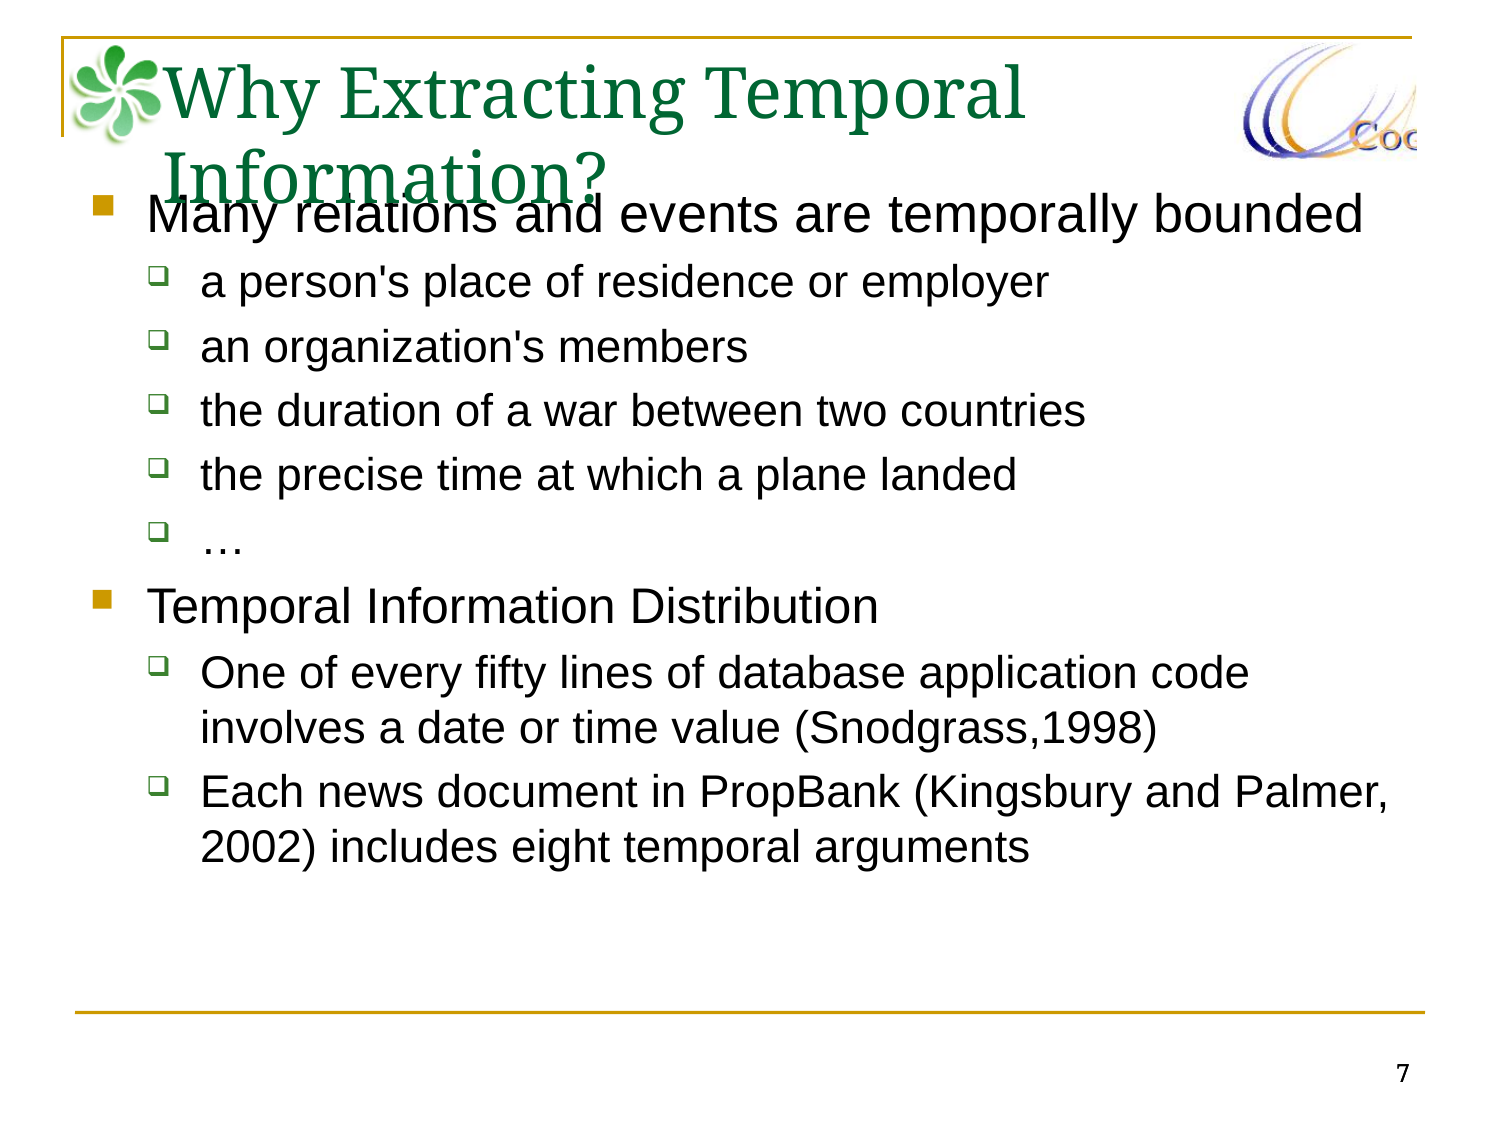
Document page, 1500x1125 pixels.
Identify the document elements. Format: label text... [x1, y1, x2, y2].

picture [69, 42, 147, 149]
text_box 7 [1074, 1024, 1425, 1100]
title Why Extracting Temporal Information? [147, 39, 1477, 228]
list Many relations and events are temporally bounded a person's place of residence or employer an organization's members the duration of a war between two countries the precise time at which a plane landed … Temporal Information Distribution One of every fifty lines of database application code involves a date or time value (Snodgrass,1998) Each news document in PropBank (Kingsbury and Palmer, 2002) includes eight temporal arguments [74, 170, 1426, 1022]
